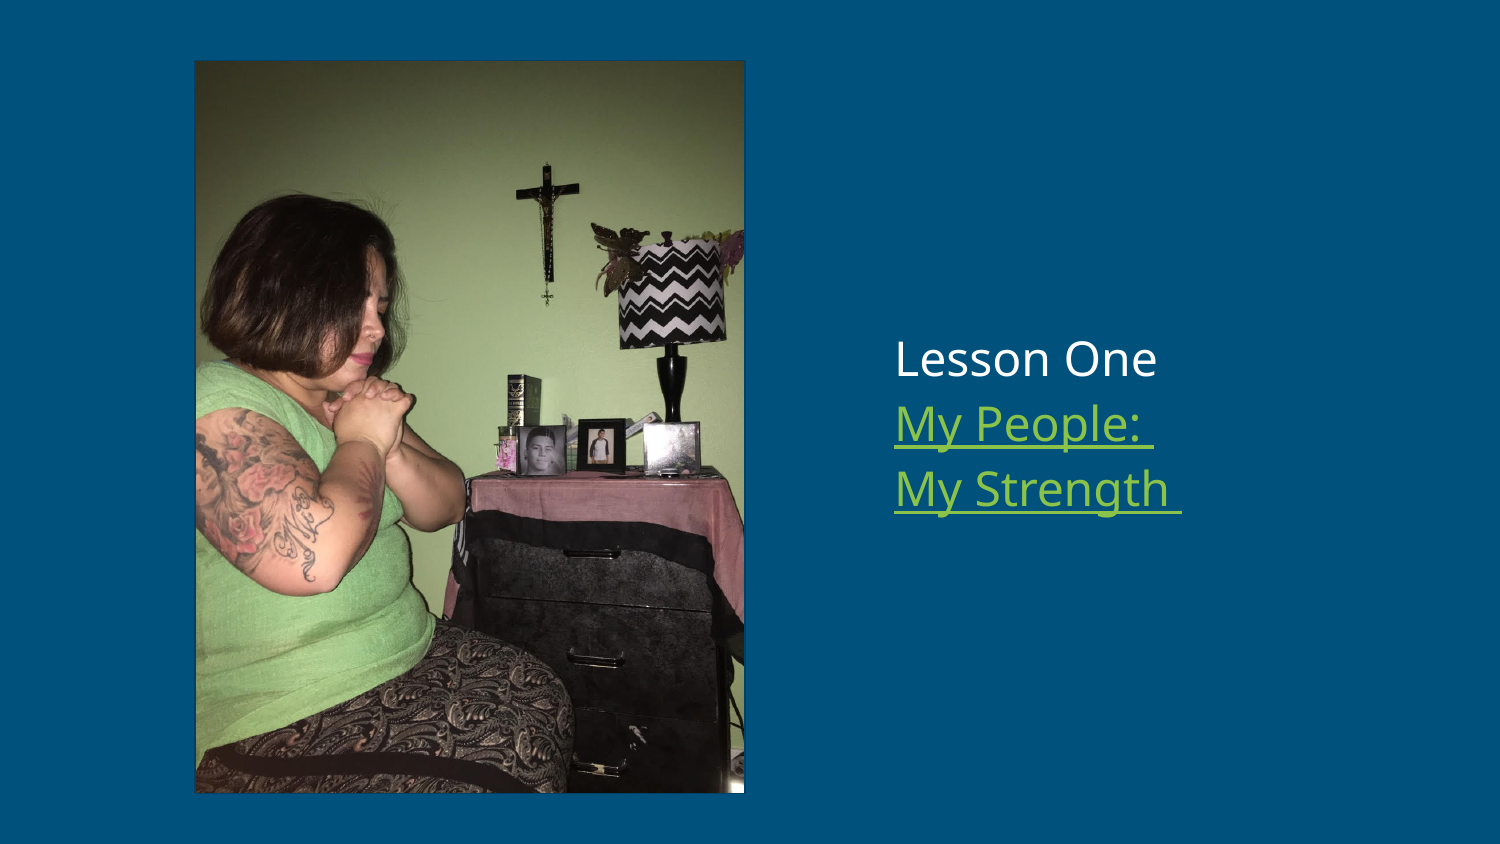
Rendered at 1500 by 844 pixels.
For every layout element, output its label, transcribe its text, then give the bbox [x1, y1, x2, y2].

title Lesson One My People: My Strength [879, 308, 1428, 536]
picture [195, 61, 745, 793]
